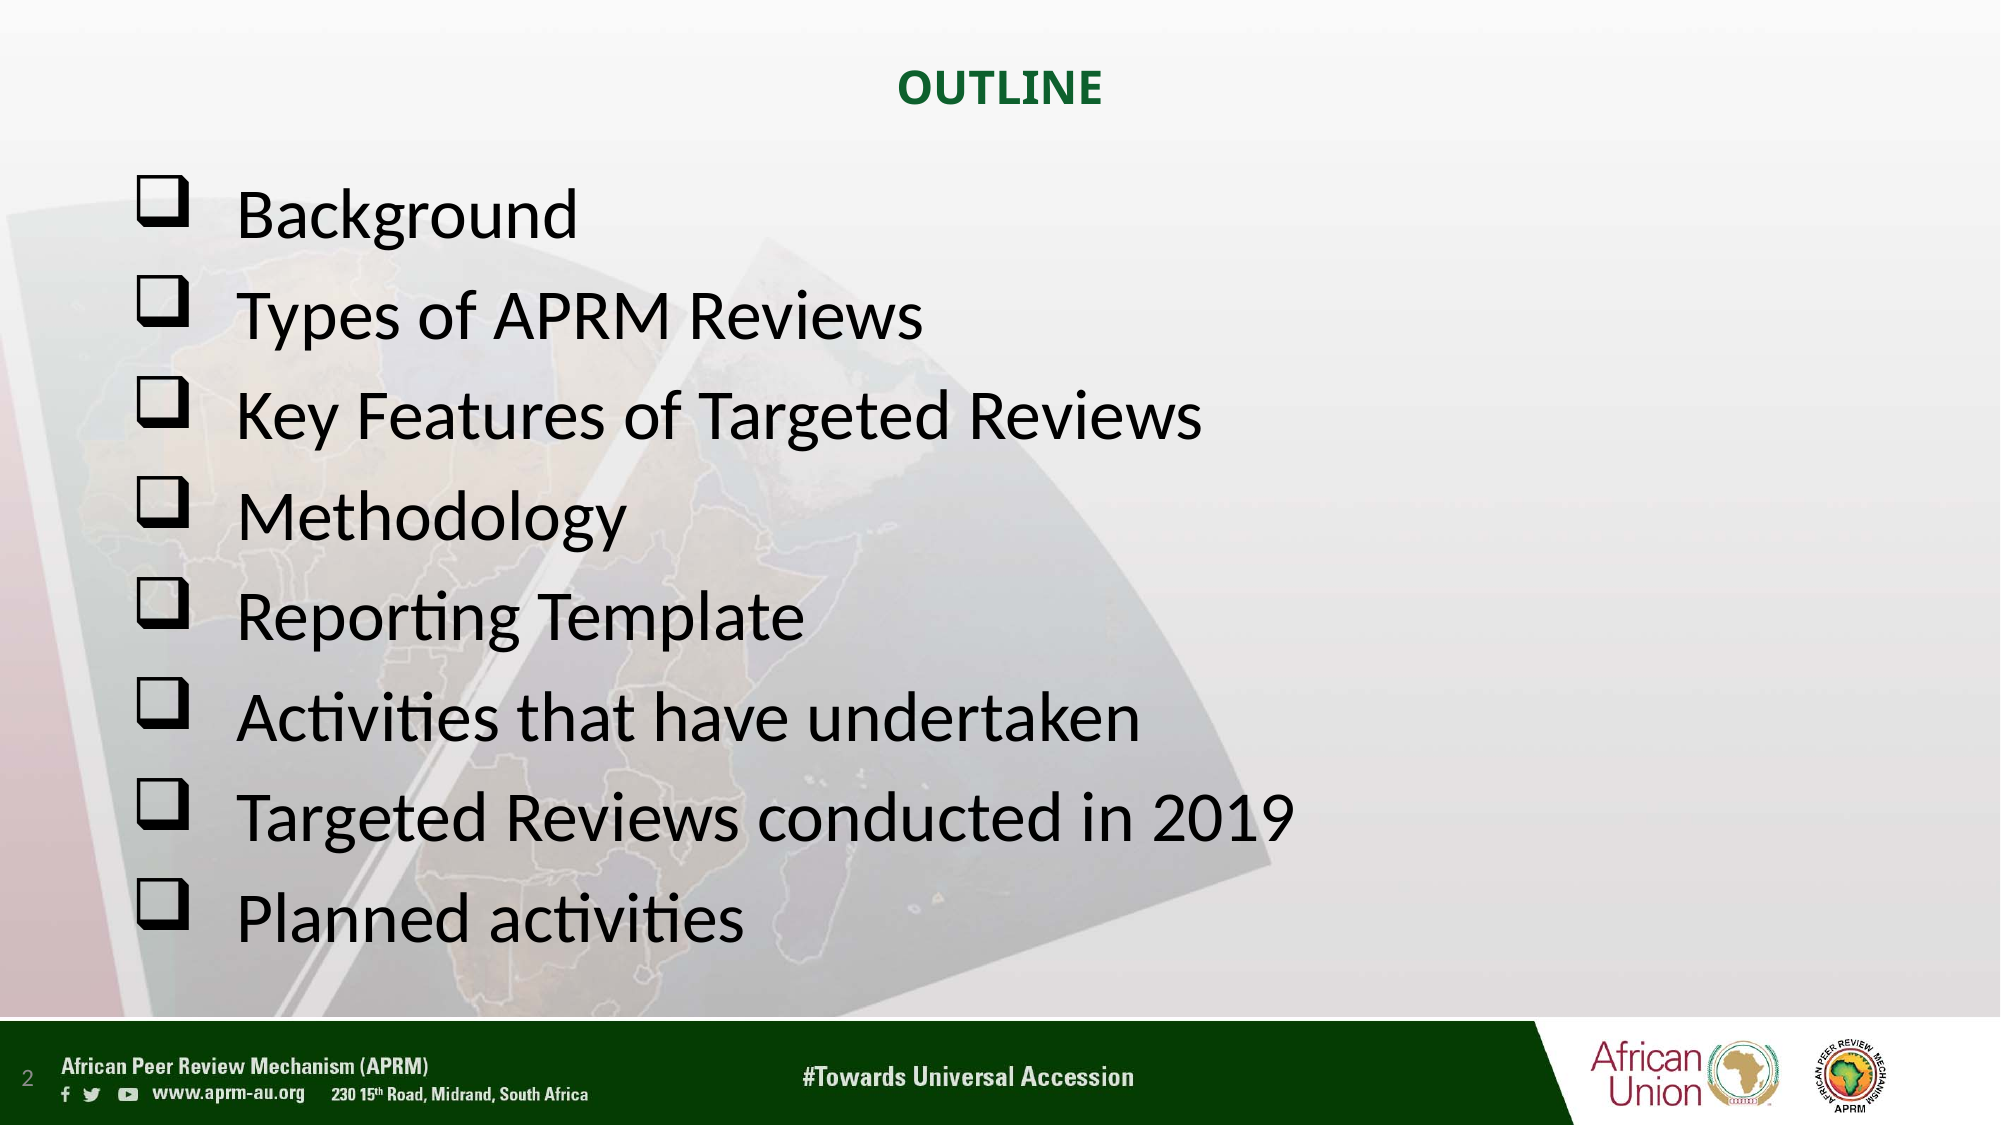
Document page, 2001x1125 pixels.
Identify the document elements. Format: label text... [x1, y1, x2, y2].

list Background Types of APRM Reviews Key Features of Targeted Reviews Methodology Reporting Template Activities that have undertaken Targeted Reviews conducted in 2019 Planned activities [99, 159, 1838, 966]
title OUTLINE [324, 50, 1675, 159]
slide_number 2 [6, 1046, 474, 1107]
picture [0, 0, 2001, 1125]
